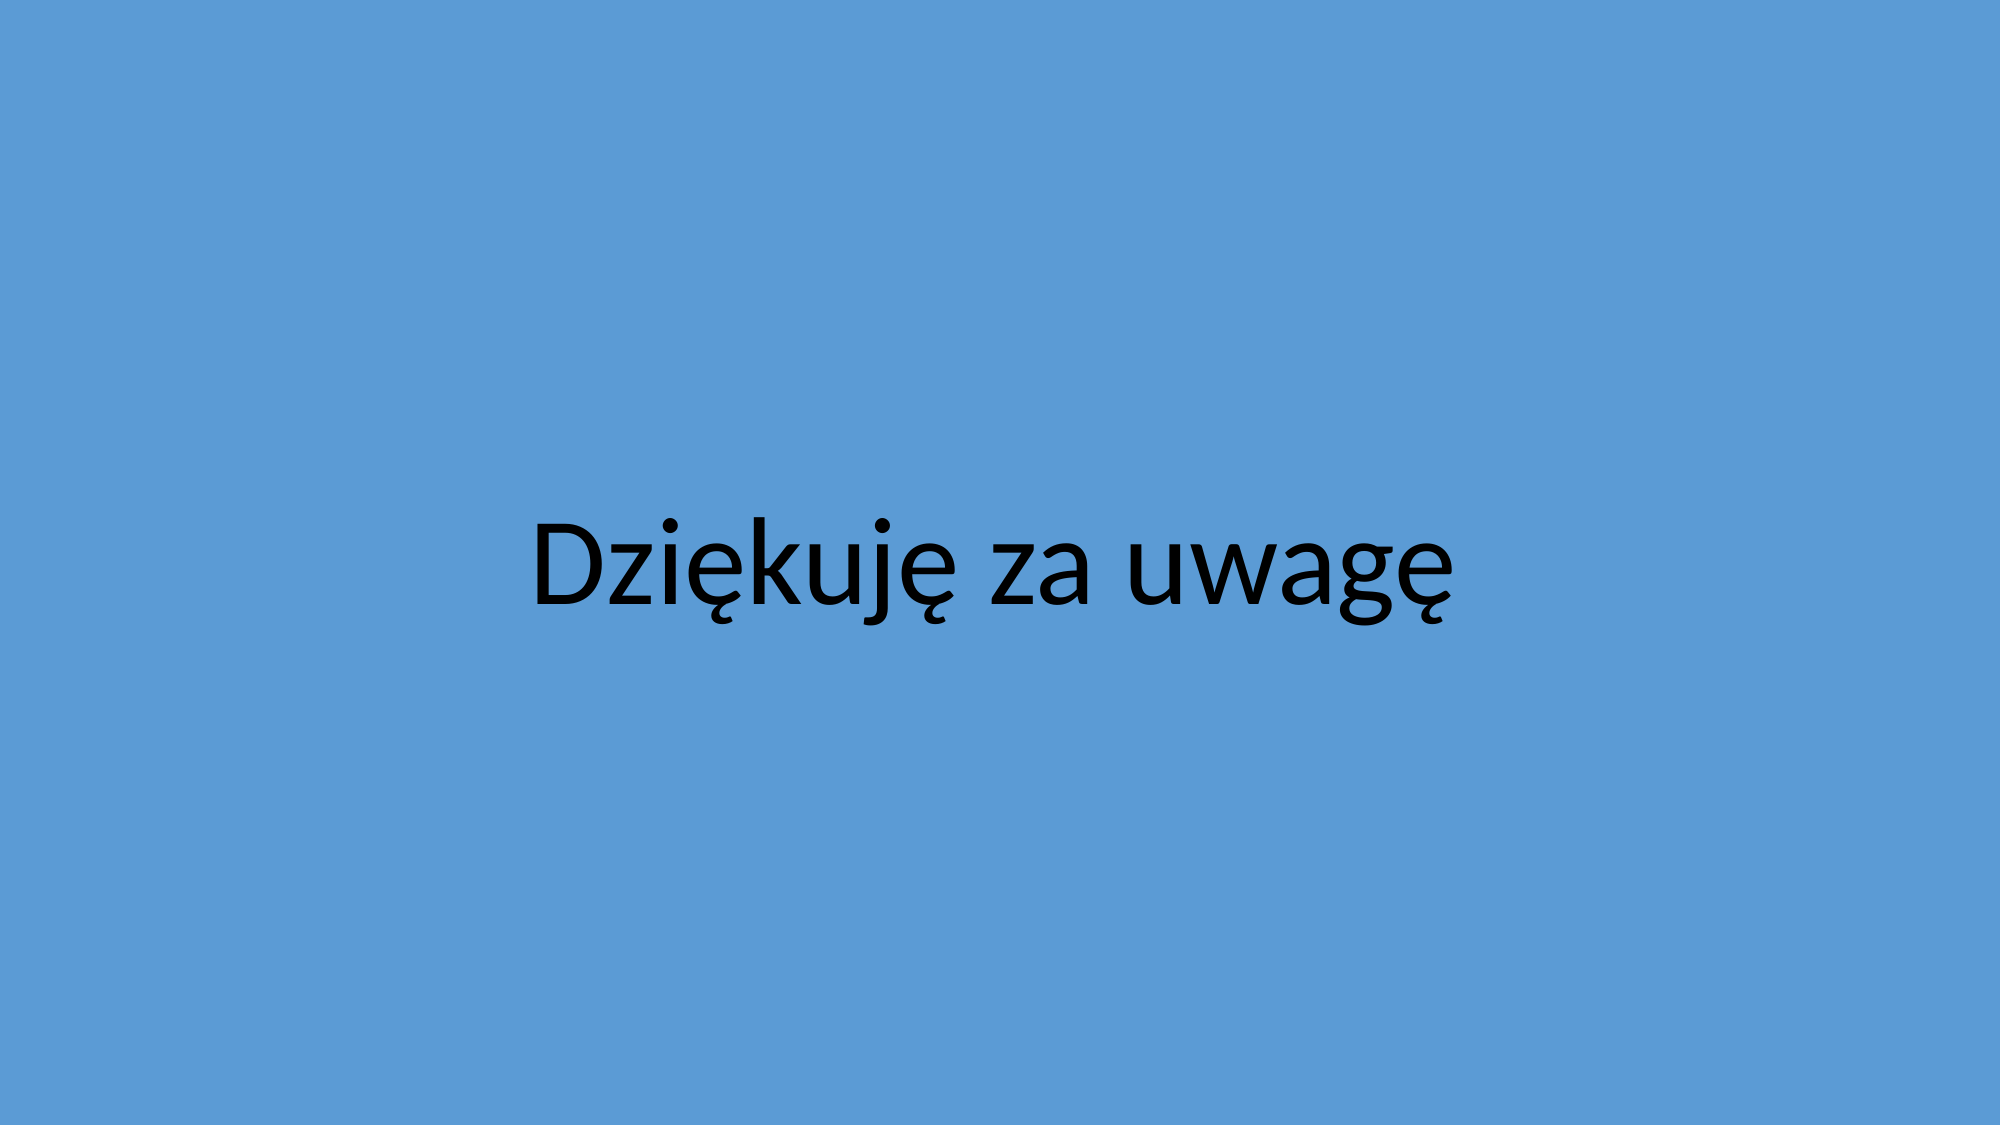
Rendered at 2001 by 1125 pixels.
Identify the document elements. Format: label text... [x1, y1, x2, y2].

text_box Dziękuję za uwagę [514, 461, 1473, 637]
